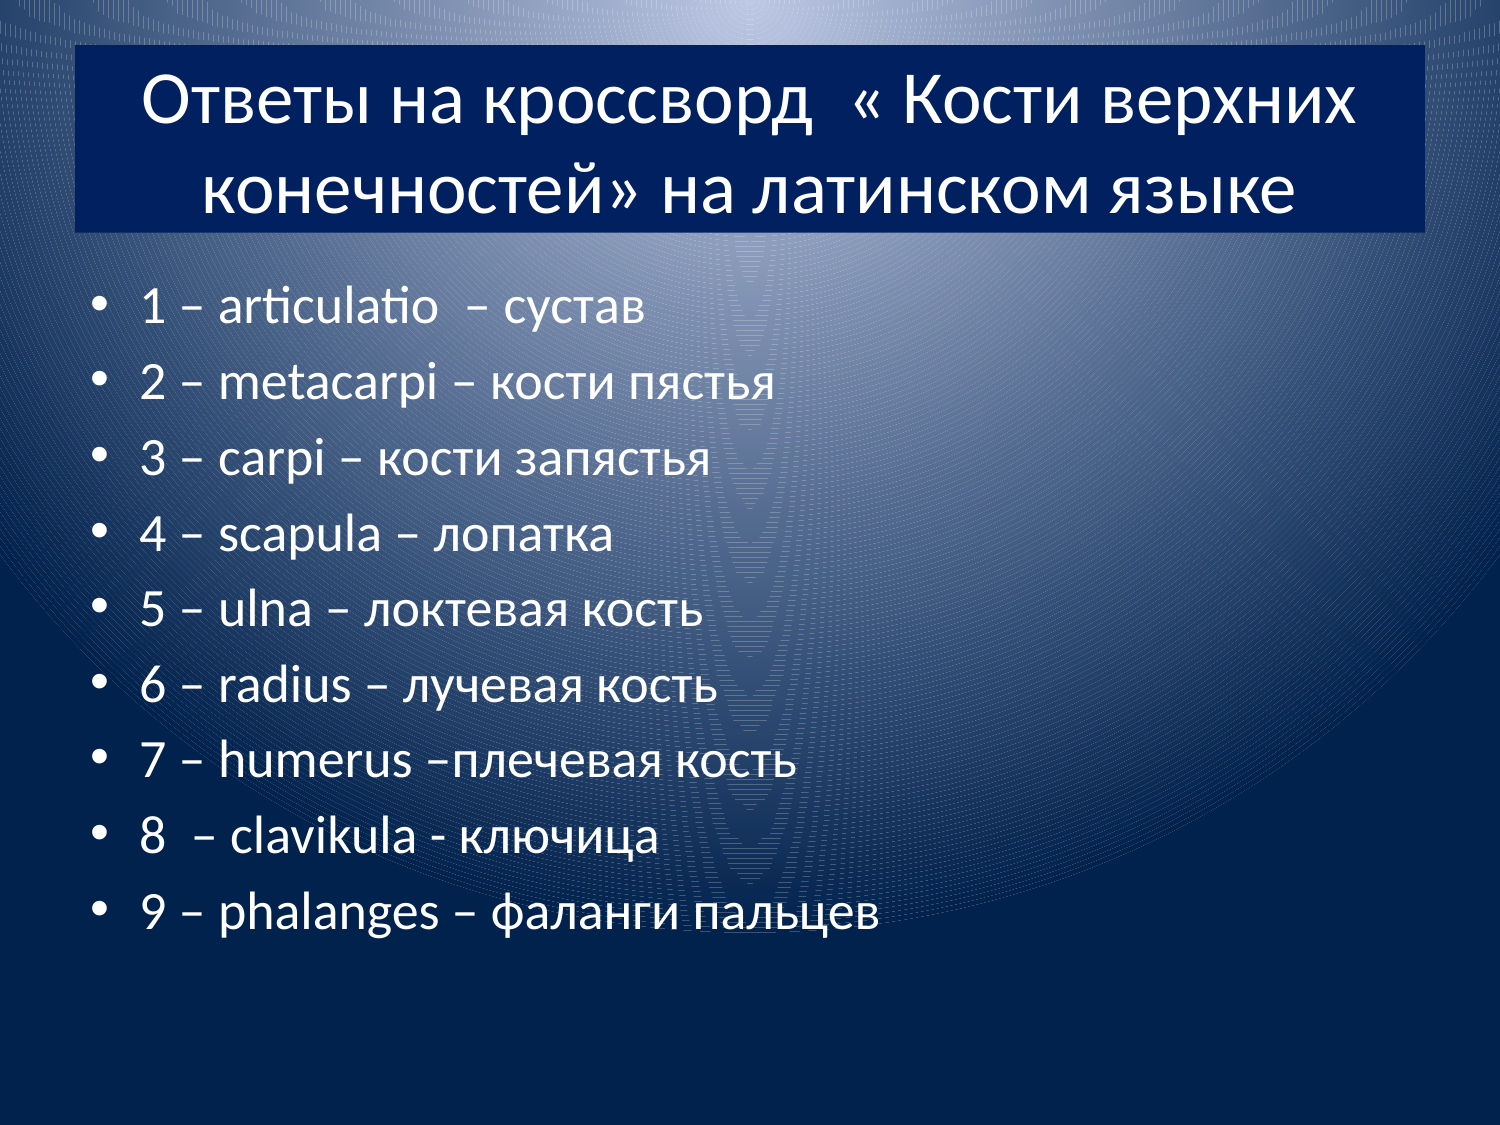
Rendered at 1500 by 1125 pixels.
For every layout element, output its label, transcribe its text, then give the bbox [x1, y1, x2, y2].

list 1 – articulatio – сустав 2 – metacarpi­­ – кости пястья 3 – carpi – кости запястья 4 – scapula – лопатка 5 – ulna – локтевая кость 6 – radius – лучевая кость 7 – humerus –плечевая кость 8 – clavikula - ключица 9 – phalanges – фаланги пальцев [75, 262, 1425, 953]
title Ответы на кроссворд « Кости верхних конечностей» на латинском языке [75, 45, 1425, 233]
